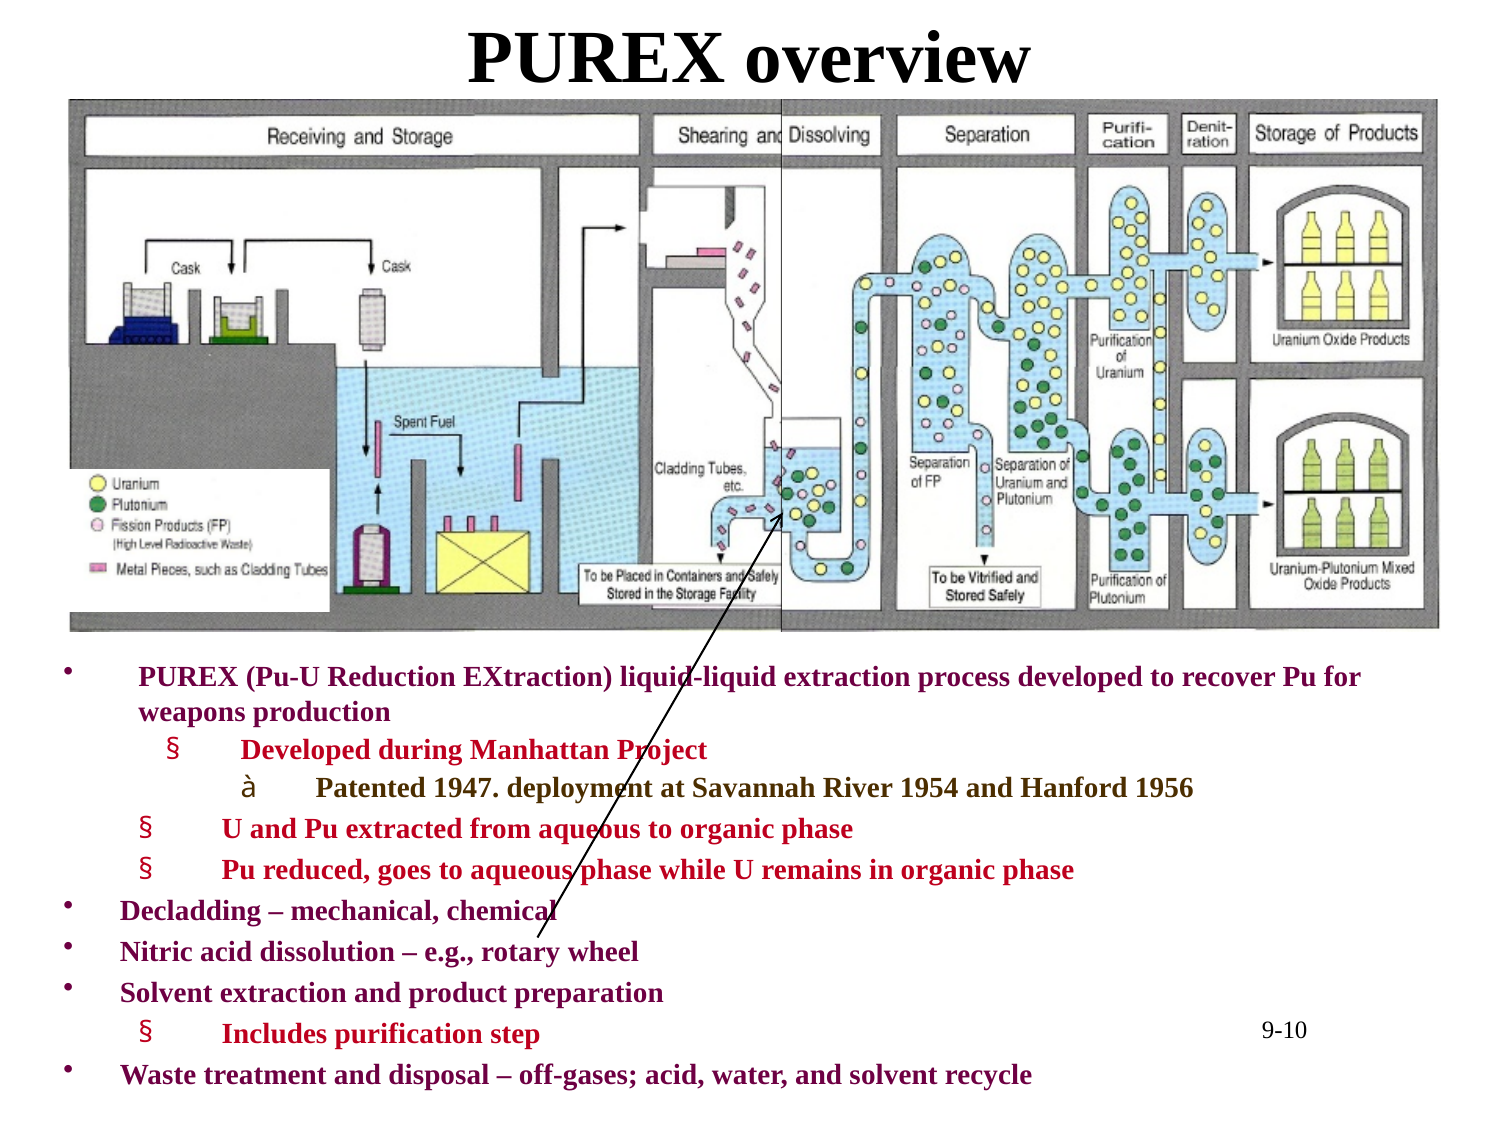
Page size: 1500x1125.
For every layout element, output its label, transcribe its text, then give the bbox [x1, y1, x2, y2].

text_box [537, 512, 783, 938]
title PUREX overview [111, 0, 1388, 98]
list PUREX (Pu-U Reduction EXtraction) liquid-liquid extraction process developed to recover Pu for weapons production Developed during Manhattan Project Patented 1947. deployment at Savannah River 1954 and Hanford 1956 U and Pu extracted from aqueous to organic phase Pu reduced, goes to aqueous phase while U remains in organic phase Decladding – mechanical, chemical Nitric acid dissolution – e.g., rotary wheel Solvent extraction and product preparation Includes purification step Waste treatment and disposal – off-gases; acid, water, and solvent recycle [47, 649, 1445, 1114]
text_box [66, 99, 1441, 632]
